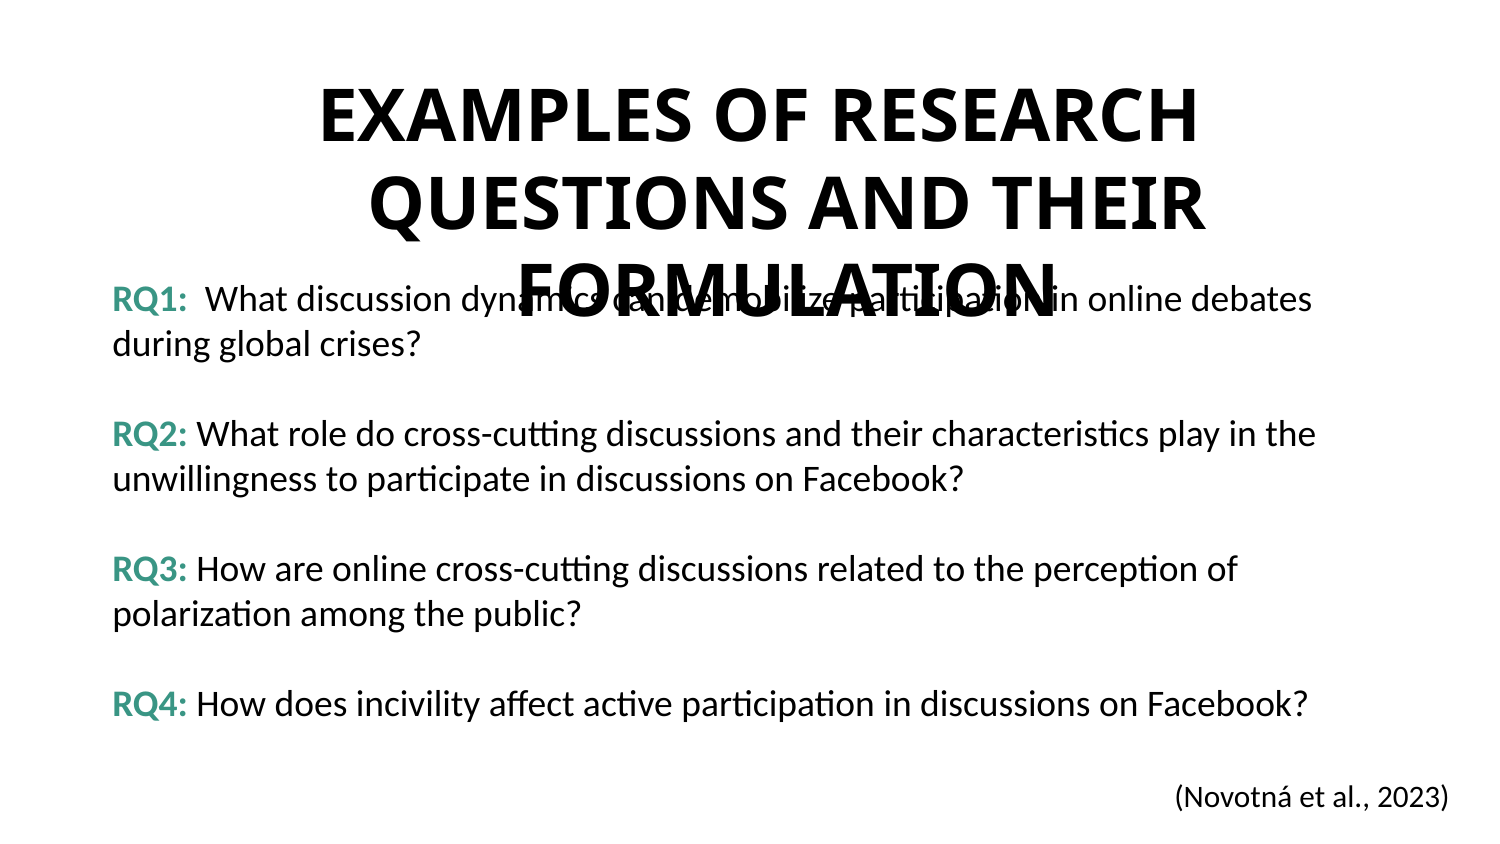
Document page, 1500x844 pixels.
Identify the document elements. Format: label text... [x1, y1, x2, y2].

text_box (Novotná et al., 2023) [1159, 731, 1500, 822]
subtitle EXAMPLES OF RESEARCH QUESTIONS AND THEIR FORMULATION [85, 53, 1415, 201]
title RQ1: What discussion dynamics can demobilize participation in online debates during global crises? RQ2: What role do cross-cutting discussions and their characteristics play in the unwillingness to participate in discussions on Facebook? RQ3: How are online cross-cutting discussions related to the perception of polarization among the public? RQ4: How does incivility affect active participation in discussions on Facebook? [97, 443, 1415, 554]
